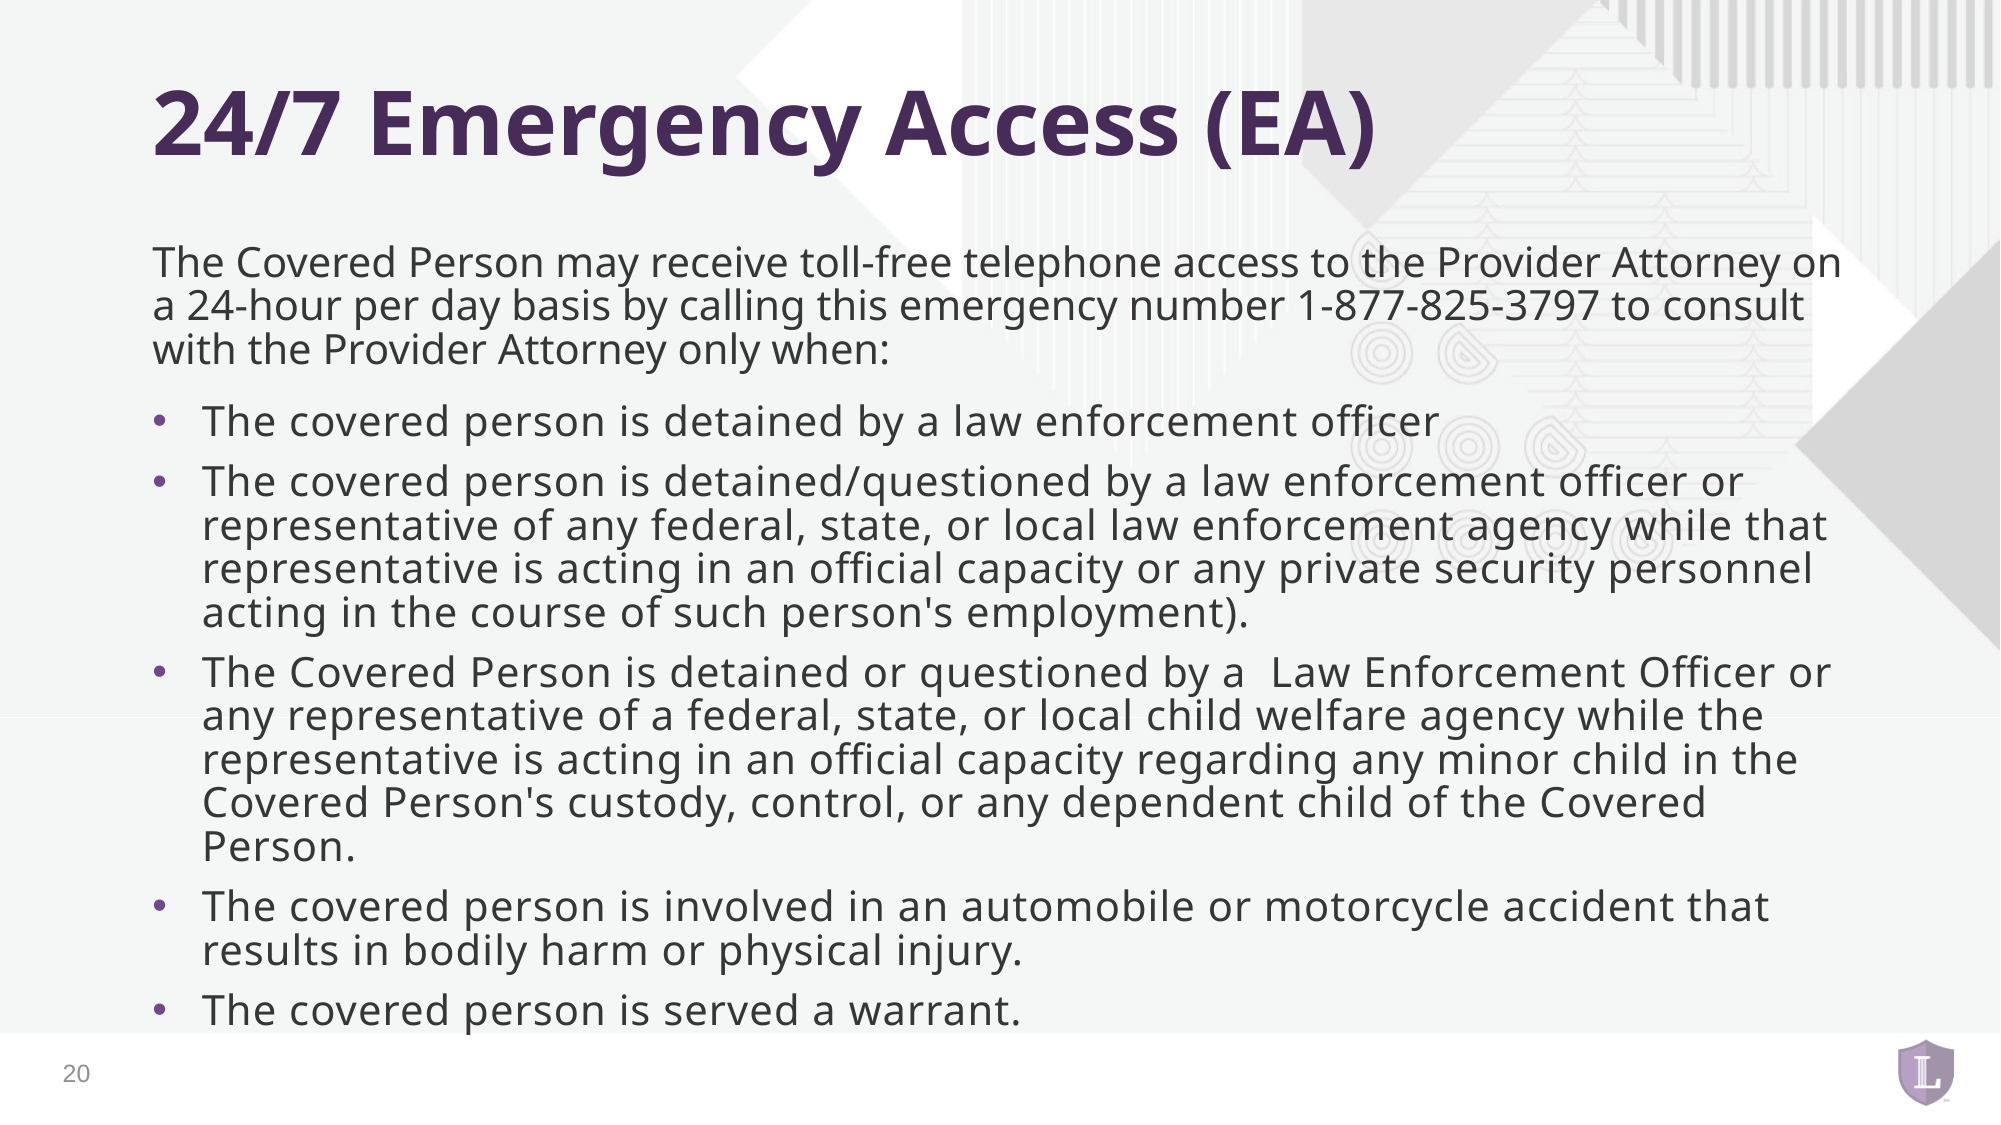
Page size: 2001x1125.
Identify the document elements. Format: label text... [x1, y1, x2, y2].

picture [0, 0, 2000, 717]
slide_number 20 [47, 1042, 498, 1103]
title 24/7 Emergency Access (EA) [137, 37, 1863, 219]
list The Covered Person may receive toll-free telephone access to the Provider Attorney on a 24-hour per day basis by calling this emergency number 1-877-825-3797 to consult with the Provider Attorney only when: The covered person is detained by a law enforcement officer The covered person is detained/questioned by a law enforcement officer or representative of any federal, state, or local law enforcement agency while that representative is acting in an official capacity or any private security personnel acting in the course of such person's employment). The Covered Person is detained or questioned by a Law Enforcement Officer or any representative of a federal, state, or local child welfare agency while the representative is acting in an official capacity regarding any minor child in the Covered Person's custody, control, or any dependent child of the Covered Person. The covered person is involved in an automobile or motorcycle accident that results in bodily harm or physical injury. The covered person is served a warrant. [137, 227, 1863, 1043]
